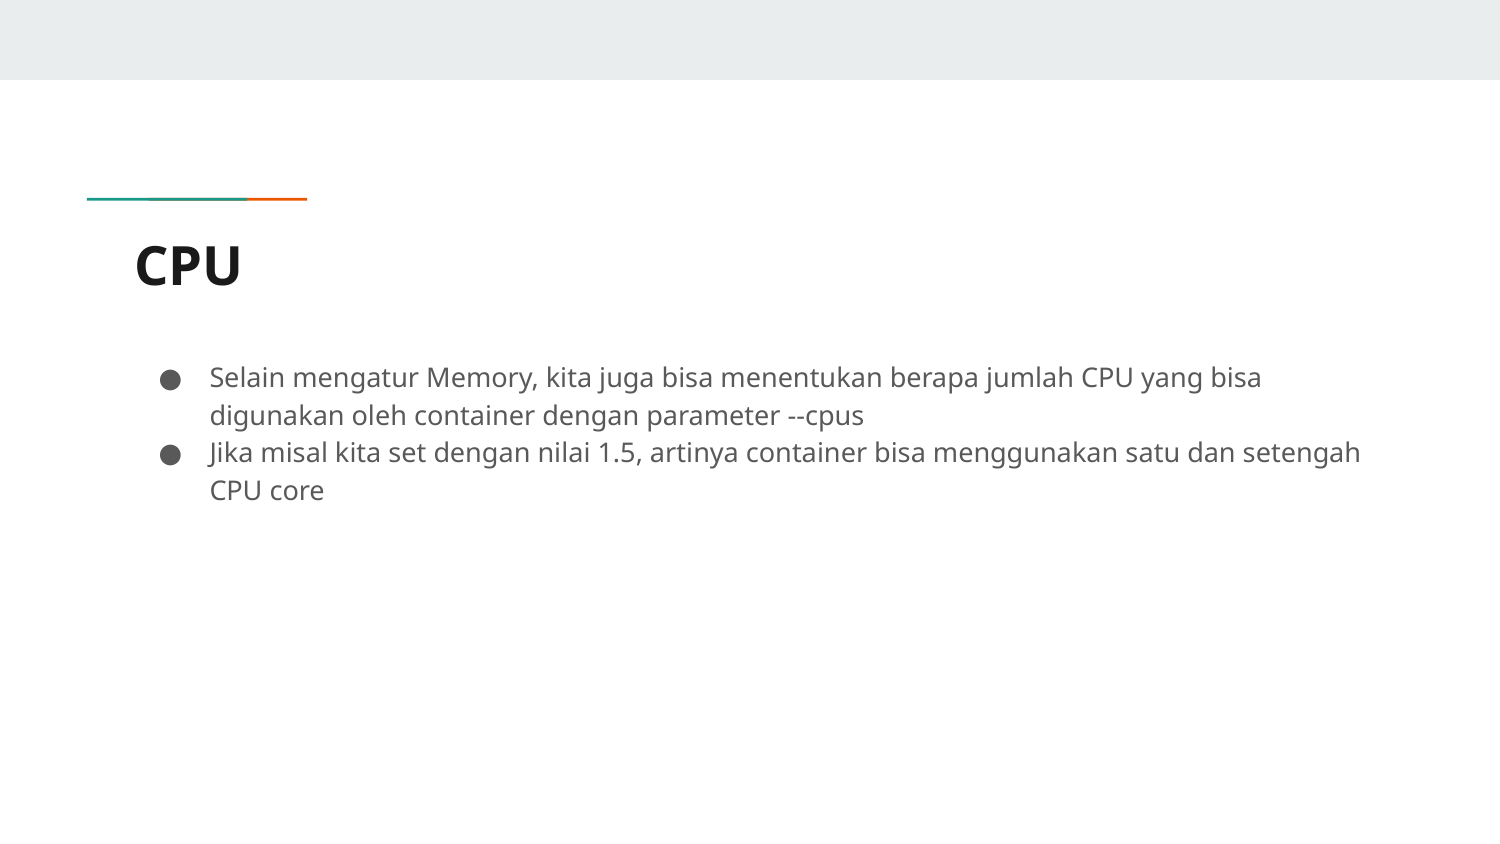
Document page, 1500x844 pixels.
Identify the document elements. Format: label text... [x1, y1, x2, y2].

title CPU [119, 216, 1381, 305]
list Selain mengatur Memory, kita juga bisa menentukan berapa jumlah CPU yang bisa digunakan oleh container dengan parameter --cpus Jika misal kita set dengan nilai 1.5, artinya container bisa menggunakan satu dan setengah CPU core [119, 341, 1381, 712]
